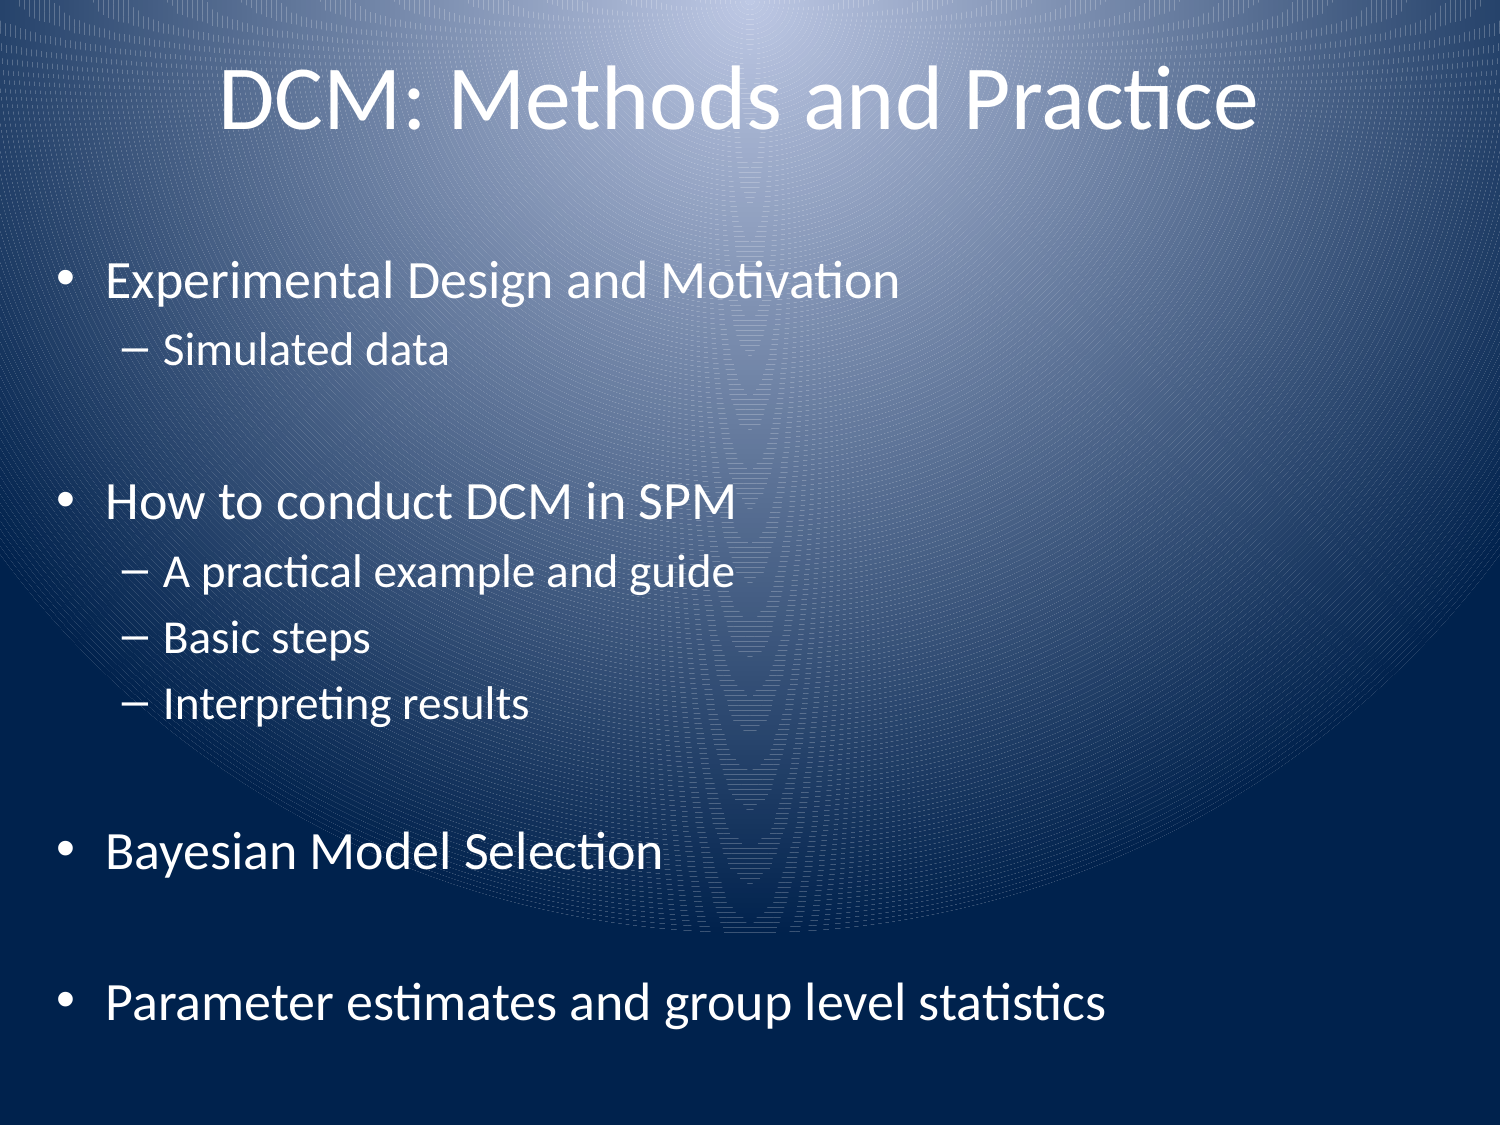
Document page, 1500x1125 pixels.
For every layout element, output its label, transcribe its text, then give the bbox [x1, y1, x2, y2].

title DCM: Methods and Practice [64, 0, 1415, 160]
list Experimental Design and Motivation Simulated data How to conduct DCM in SPM A practical example and guide Basic steps Interpreting results Bayesian Model Selection Parameter estimates and group level statistics [41, 160, 1500, 1047]
